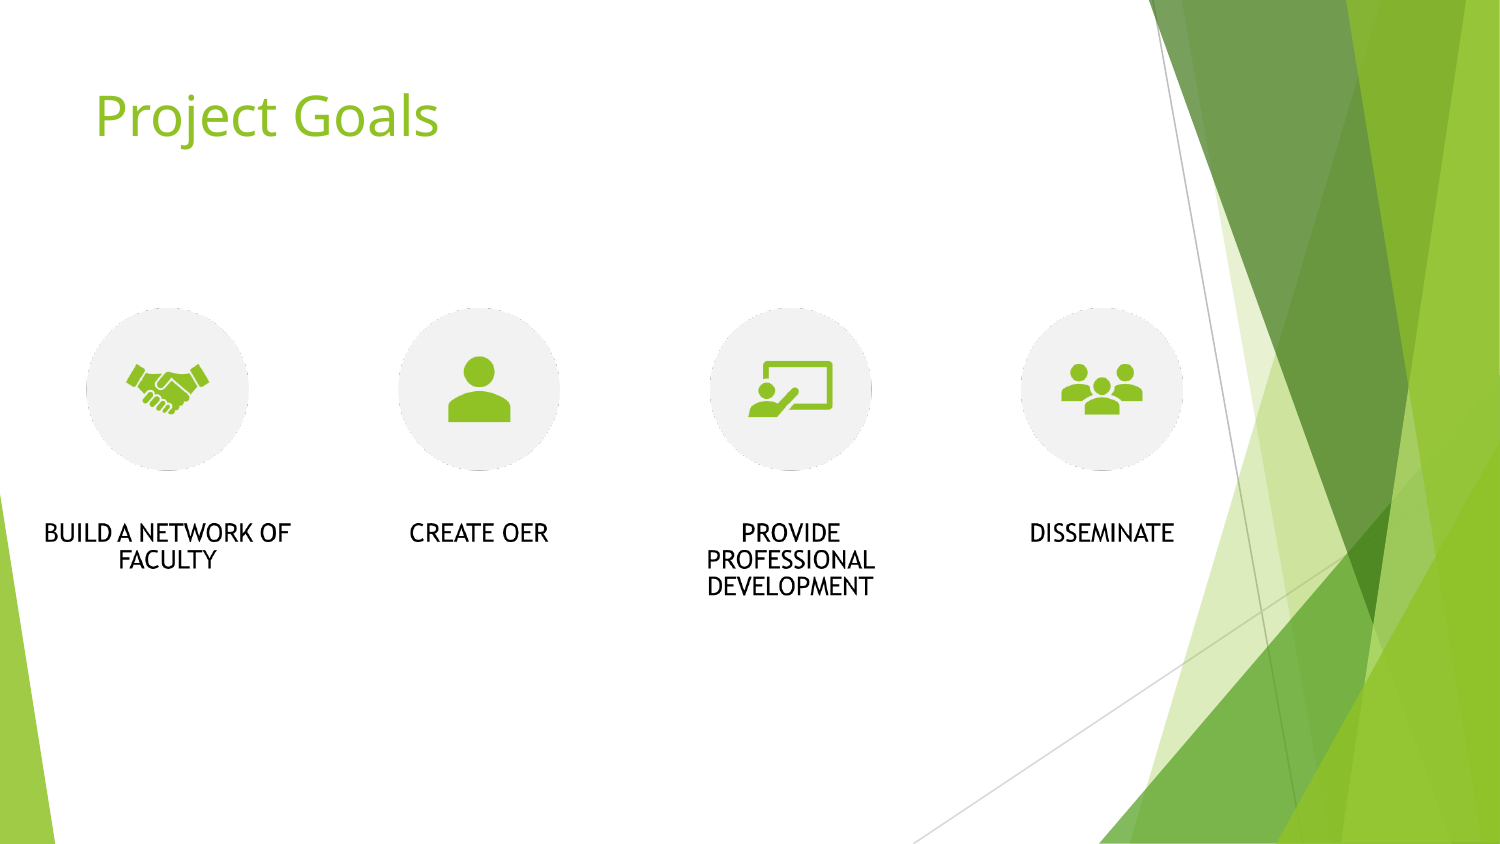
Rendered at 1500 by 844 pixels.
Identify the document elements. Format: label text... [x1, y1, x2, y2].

title Project Goals [83, 75, 1141, 238]
picture [24, 270, 1245, 639]
